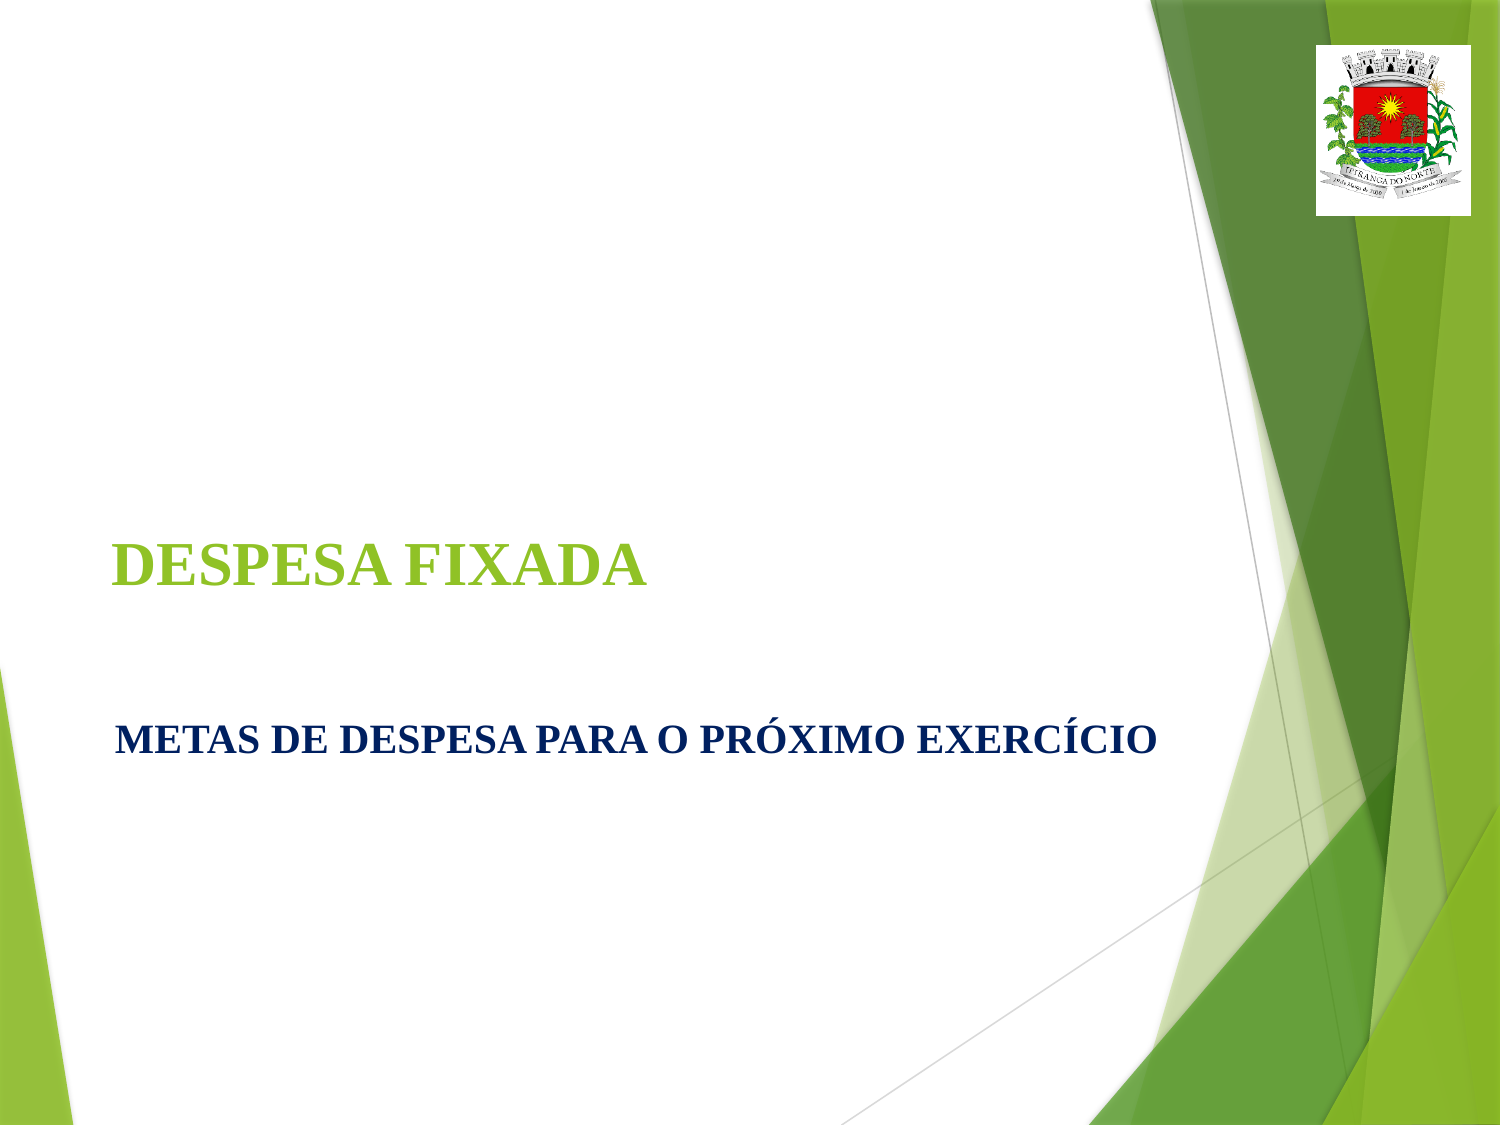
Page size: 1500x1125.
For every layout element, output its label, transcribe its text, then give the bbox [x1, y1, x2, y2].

title DESPESA FIXADA [96, 515, 1138, 636]
list METAS DE DESPESA PARA O PRÓXIMO EXERCÍCIO [99, 704, 1376, 787]
picture [1316, 44, 1471, 217]
